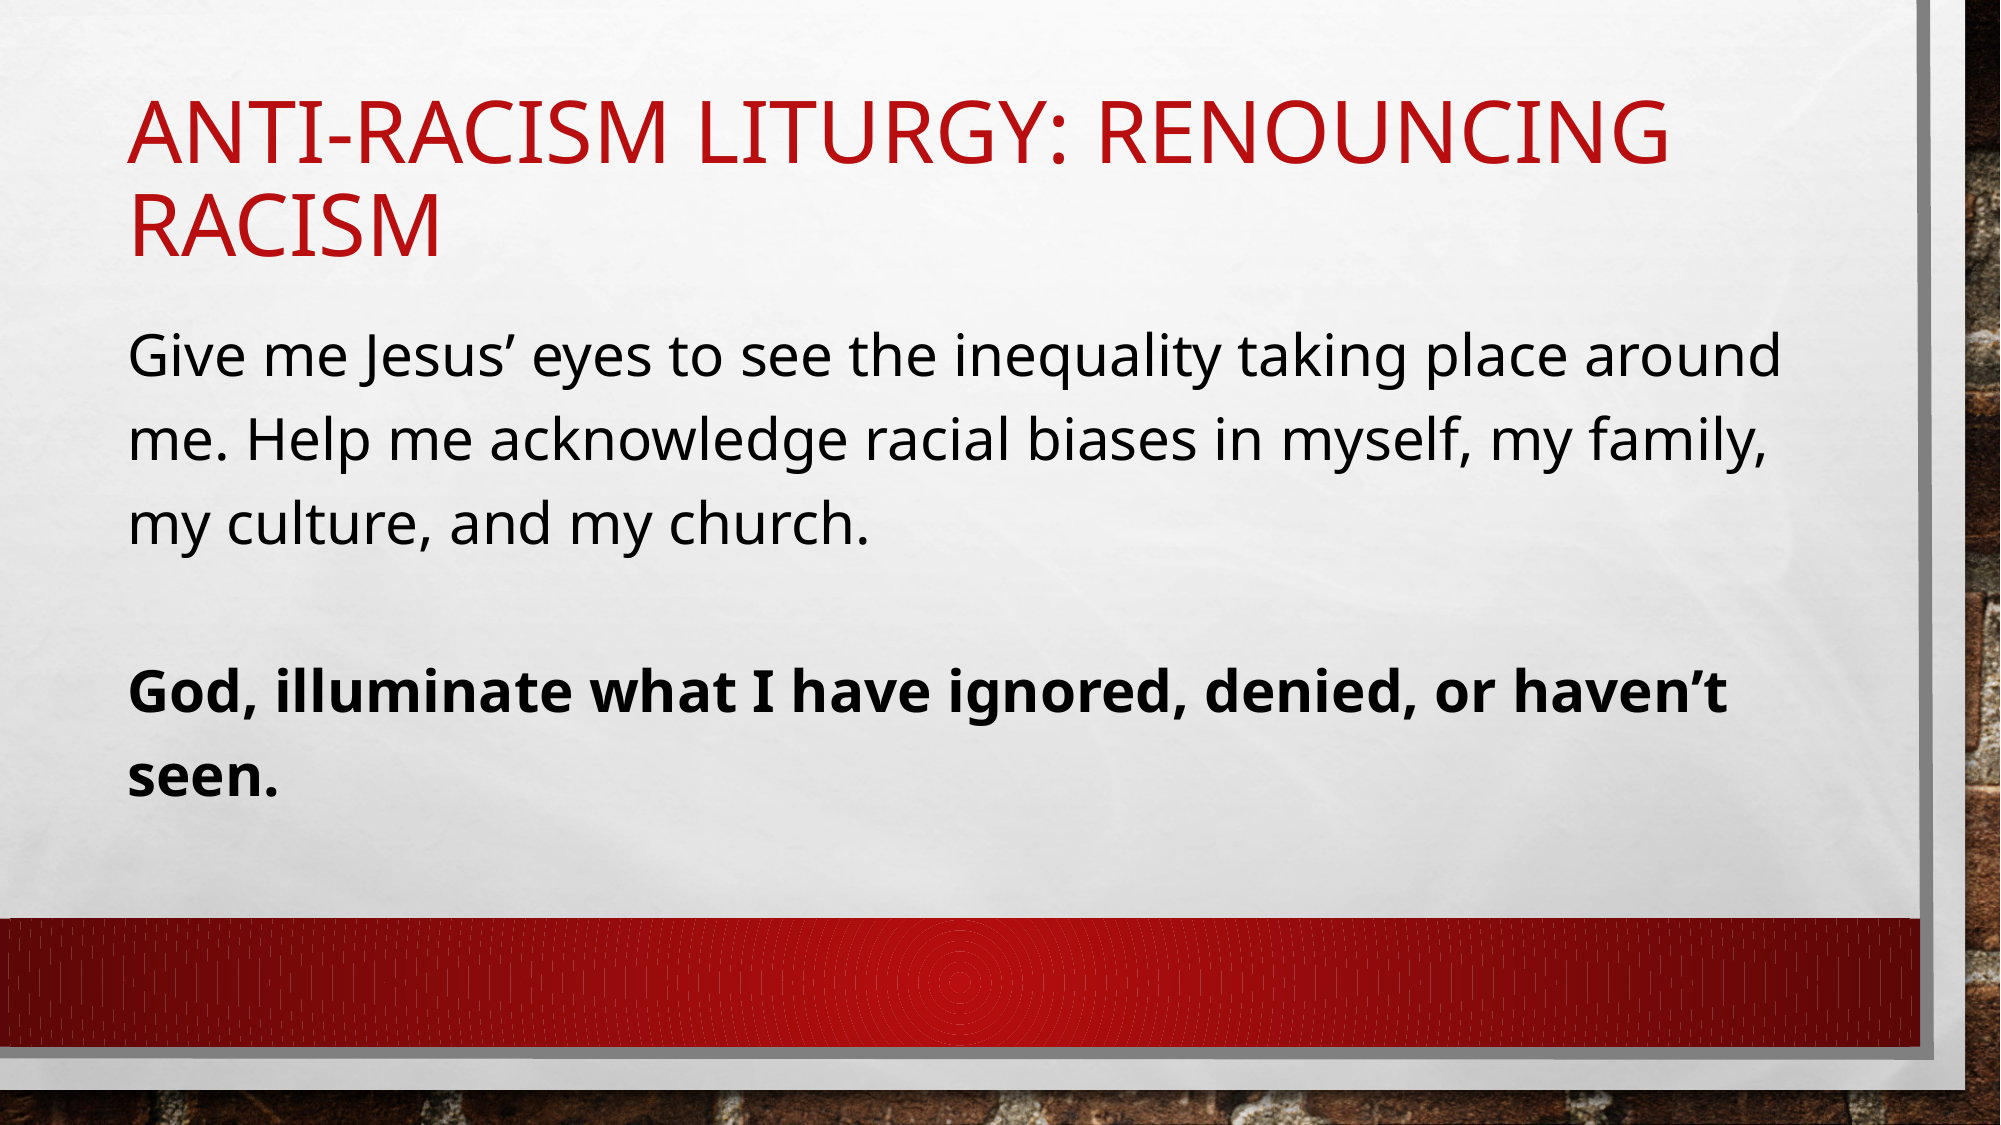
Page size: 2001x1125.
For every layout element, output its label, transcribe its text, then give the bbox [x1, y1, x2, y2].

list Give me Jesus’ eyes to see the inequality taking place around me. Help me acknowledge racial biases in myself, my family, my culture, and my church. God, illuminate what I have ignored, denied, or haven’t seen. [112, 230, 1818, 882]
picture [0, 0, 2000, 1125]
title Anti-racism liturgy: Renouncing Racism [112, 80, 1818, 230]
